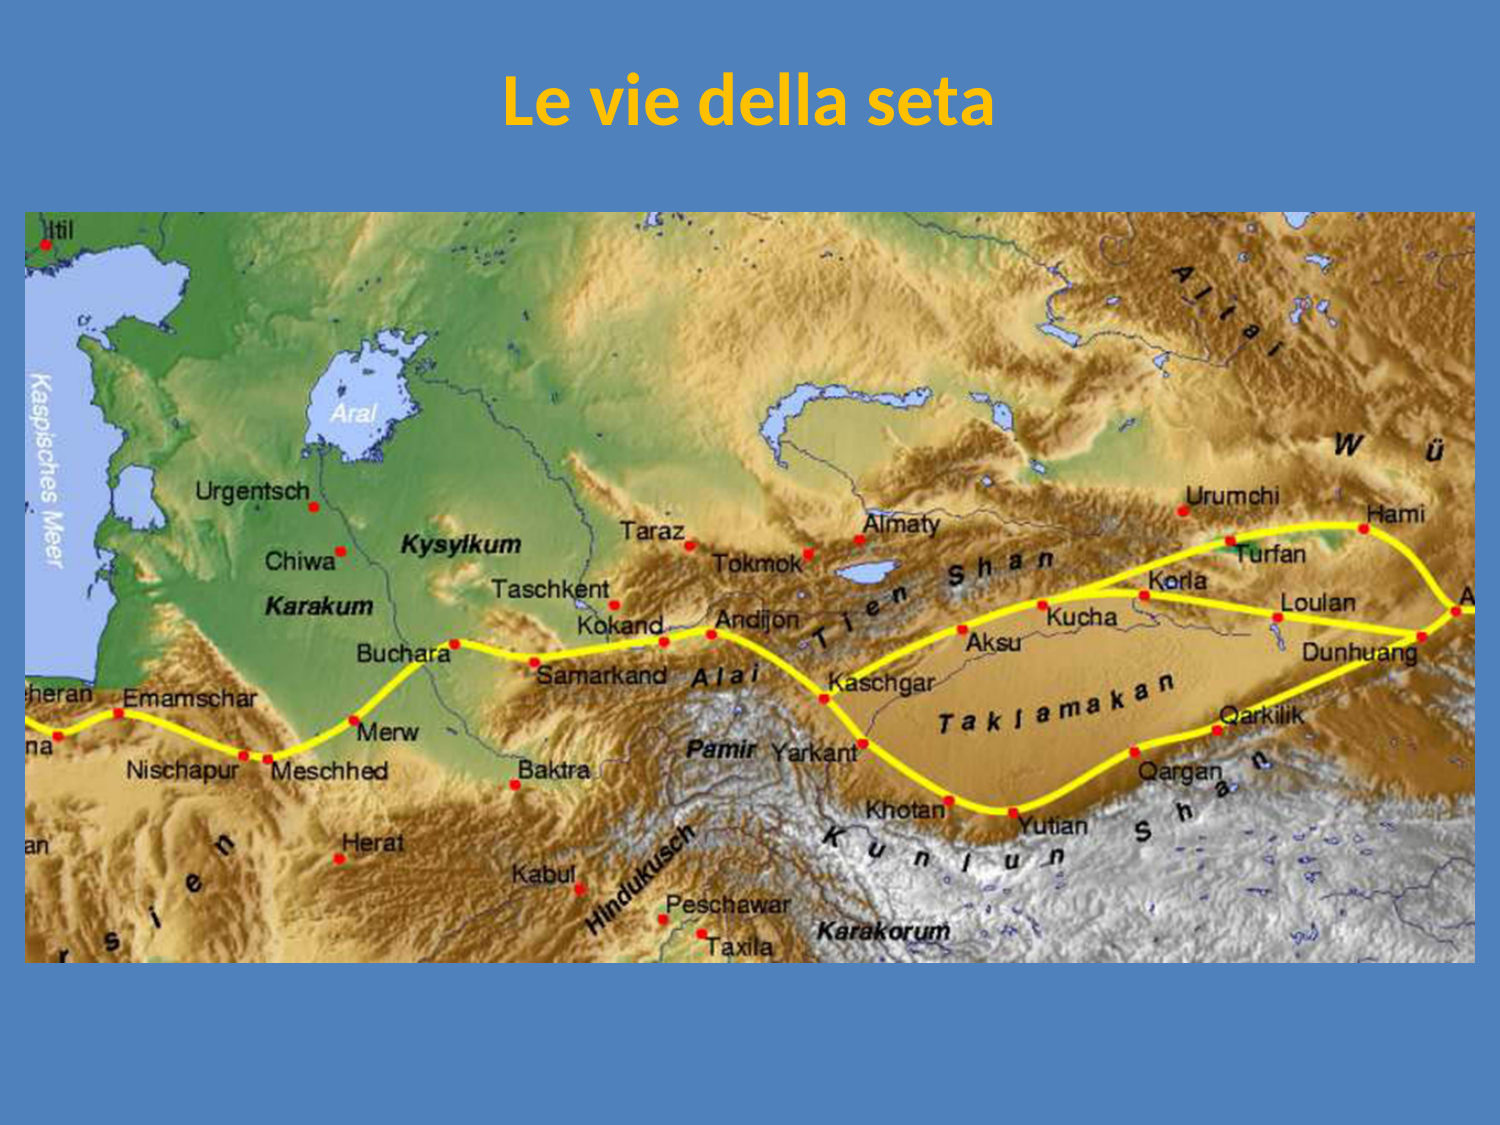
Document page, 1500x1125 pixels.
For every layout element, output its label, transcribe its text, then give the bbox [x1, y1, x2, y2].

title Le vie della seta [89, 50, 1411, 141]
picture [24, 212, 1475, 963]
